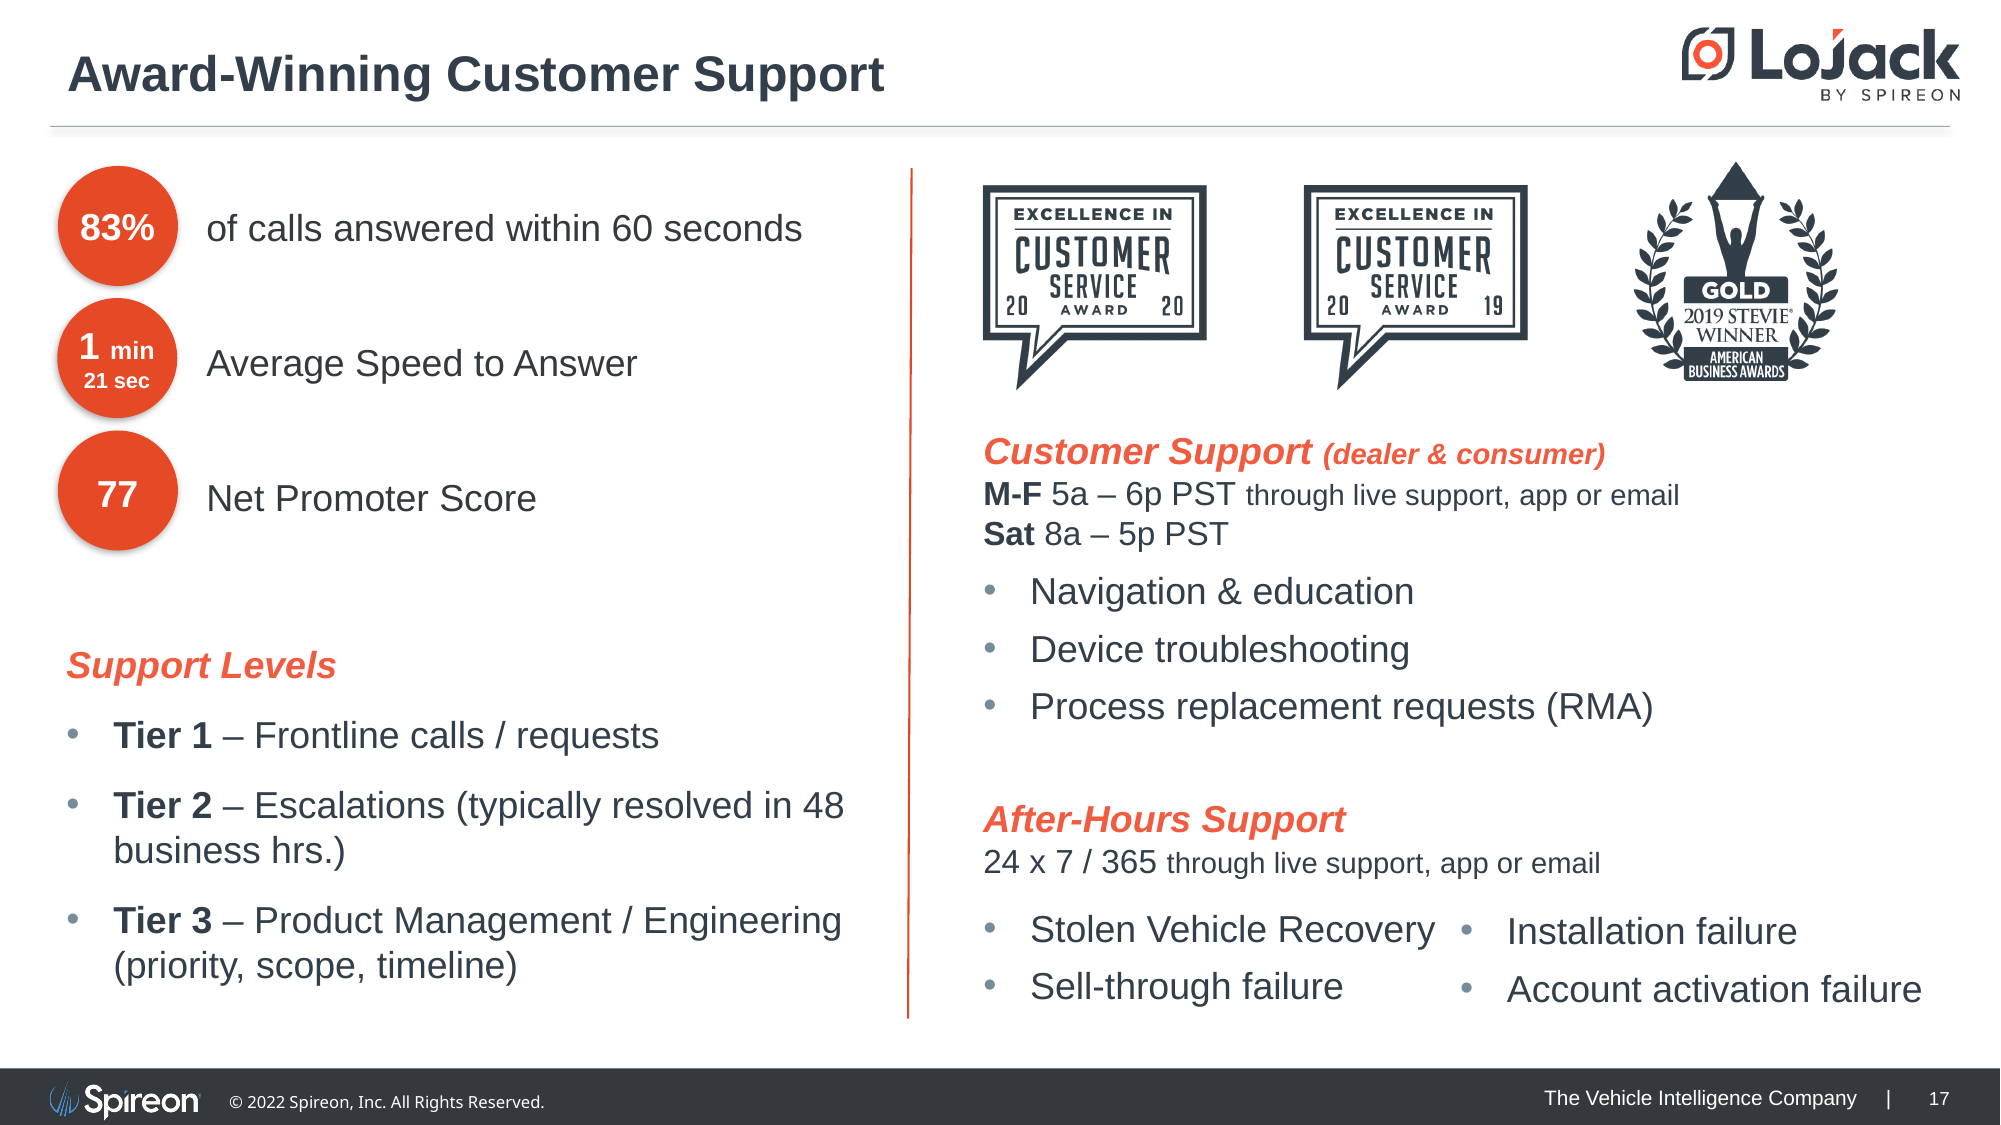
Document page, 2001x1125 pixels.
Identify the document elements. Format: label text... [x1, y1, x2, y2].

picture [1301, 182, 1530, 400]
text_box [55, 430, 181, 551]
text_box Customer Support (dealer & consumer) M-F 5a – 6p PST through live support, app or email Sat 8a – 5p PST Navigation & education Device troubleshooting Process replacement requests (RMA) [968, 419, 1958, 735]
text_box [57, 165, 179, 287]
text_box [907, 167, 912, 1019]
text_box Award-Winning Customer Support [52, 33, 901, 109]
text_box of calls answered within 60 seconds Average Speed to Answer Net Promoter Score [191, 196, 823, 527]
picture [1621, 156, 1851, 385]
picture [980, 182, 1209, 400]
text_box Support Levels Tier 1 – Frontline calls / requests Tier 2 – Escalations (typically resolved in 48 business hrs.) Tier 3 – Product Management / Engineering (priority, scope, timeline) [51, 633, 879, 994]
text_box © 2022 Spireon, Inc. All Rights Reserved. [220, 1088, 580, 1115]
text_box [53, 297, 180, 419]
picture [1682, 27, 1960, 101]
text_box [968, 787, 1974, 1066]
